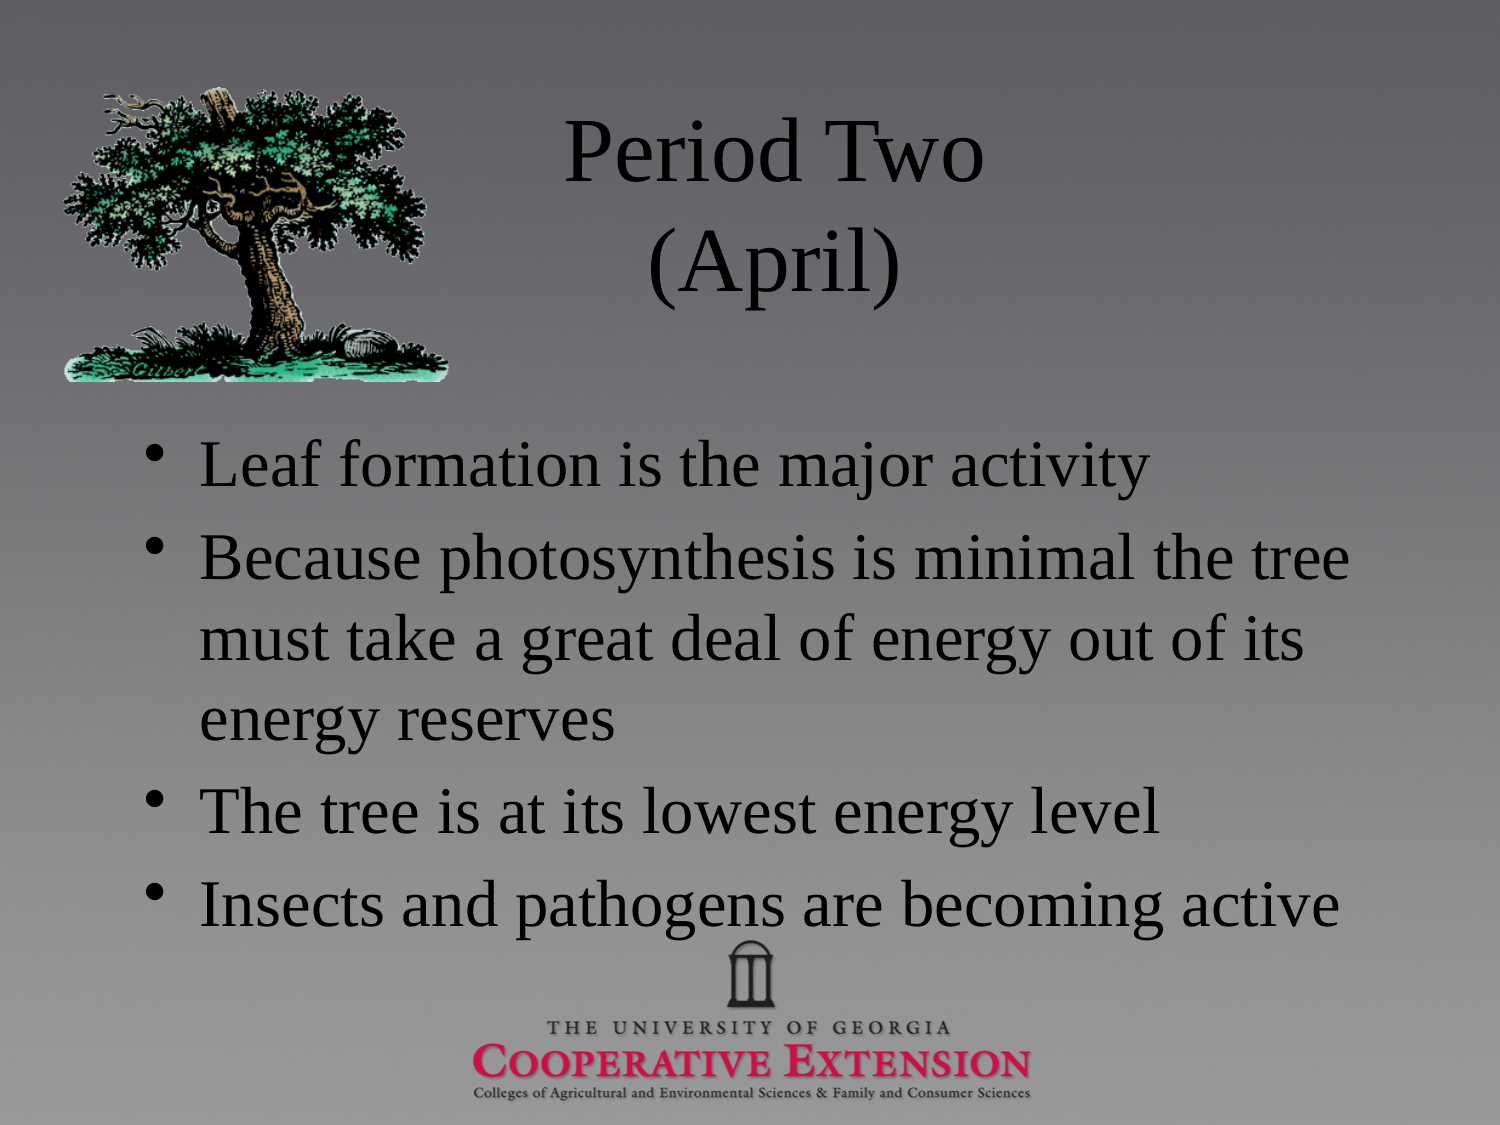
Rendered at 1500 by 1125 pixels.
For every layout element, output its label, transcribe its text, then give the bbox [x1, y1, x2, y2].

list Leaf formation is the major activity Because photosynthesis is minimal the tree must take a great deal of energy out of its energy reserves The tree is at its lowest energy level Insects and pathogens are becoming active [128, 412, 1372, 946]
title Period Two (April) [450, 87, 1275, 313]
picture [0, 0, 1500, 1125]
